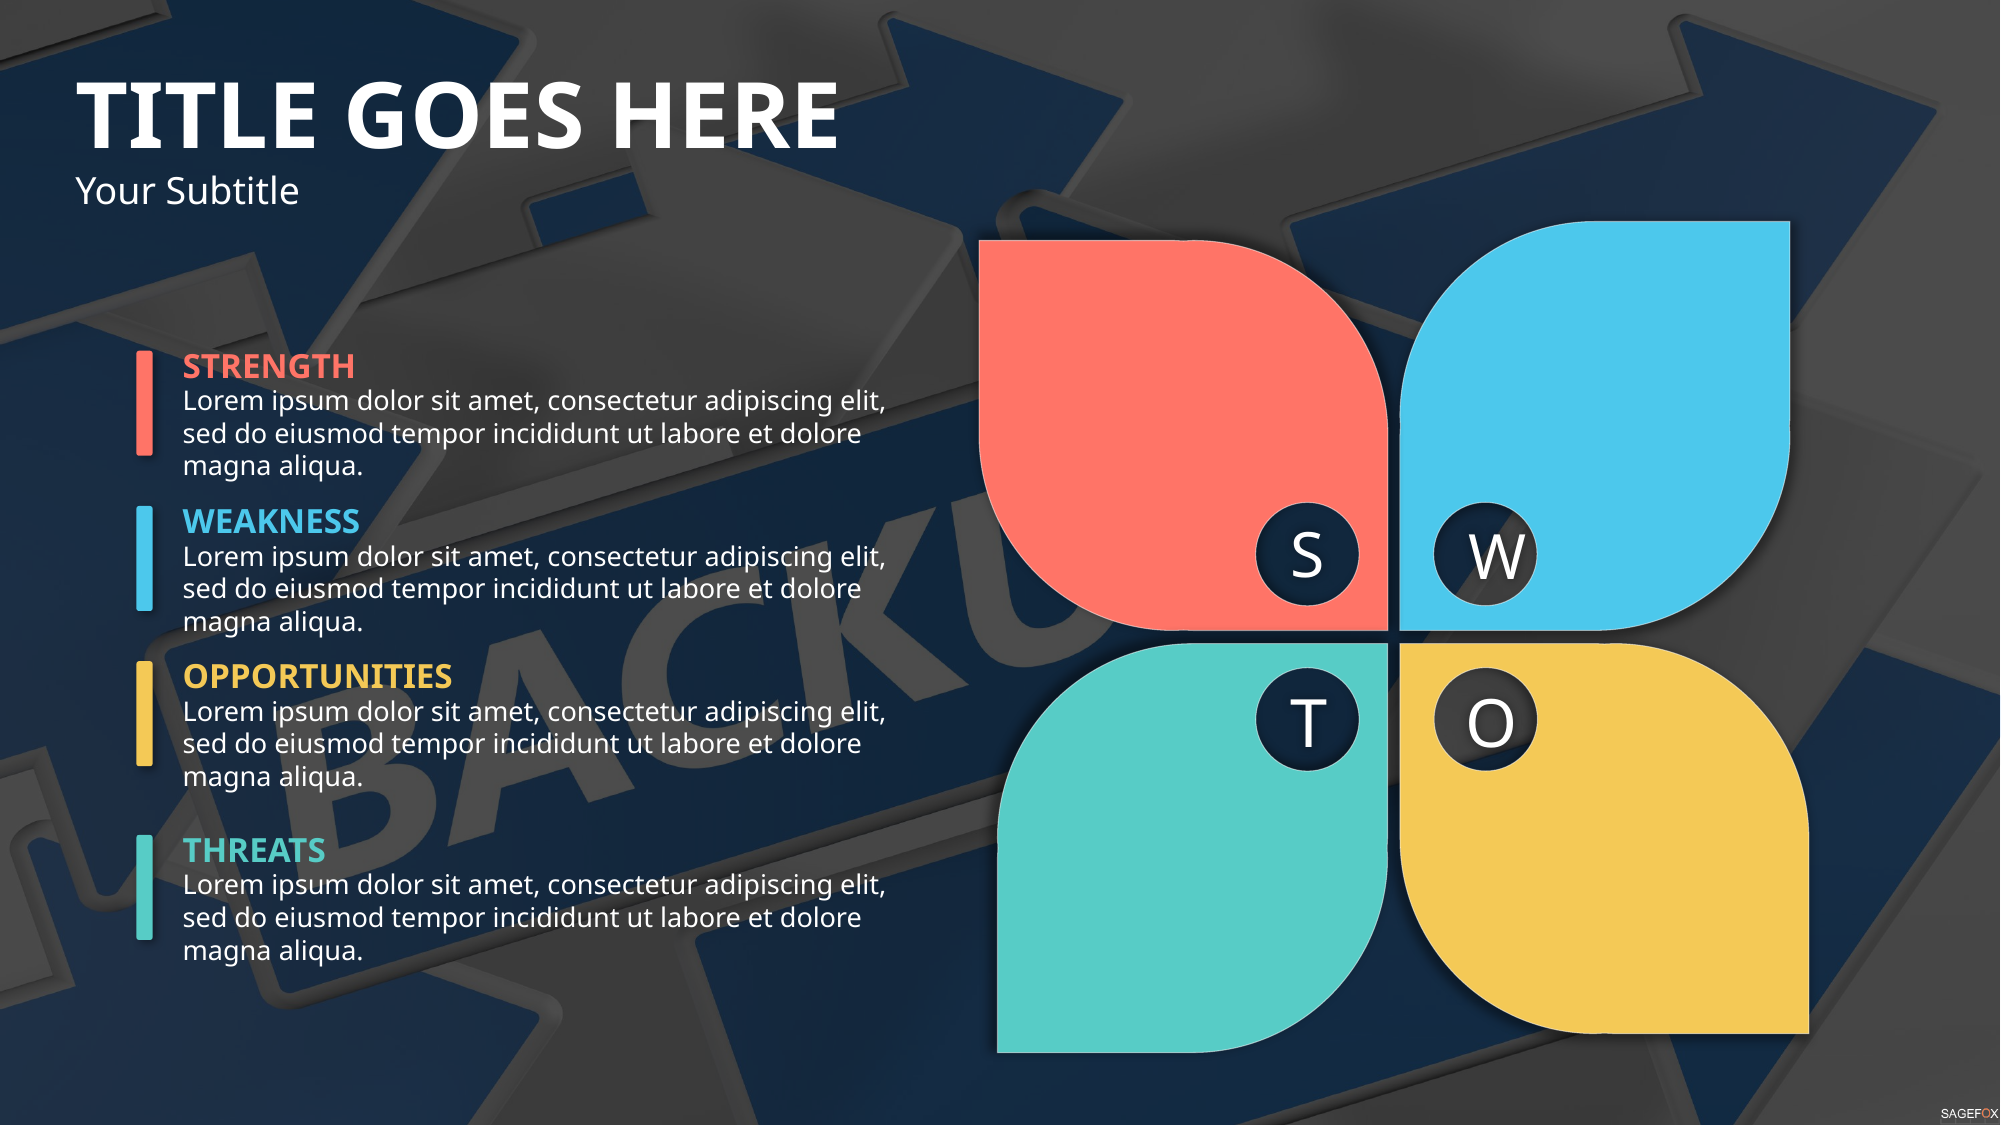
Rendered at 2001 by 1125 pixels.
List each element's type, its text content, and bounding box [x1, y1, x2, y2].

text_box O [1436, 674, 1529, 767]
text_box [167, 492, 912, 646]
text_box TITLE GOES HERE Your Subtitle [60, 49, 1036, 220]
text_box [135, 349, 154, 457]
picture [0, 0, 2001, 1125]
text_box [1400, 220, 1791, 632]
text_box [978, 239, 1389, 631]
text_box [167, 647, 912, 801]
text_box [167, 821, 912, 975]
text_box S [1261, 506, 1354, 599]
text_box W [1439, 508, 1532, 601]
text_box T [1261, 674, 1354, 767]
text_box [135, 833, 154, 941]
text_box [135, 660, 154, 768]
text_box [996, 642, 1389, 1054]
text_box [1398, 642, 1810, 1035]
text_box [167, 337, 912, 491]
text_box [135, 504, 154, 613]
